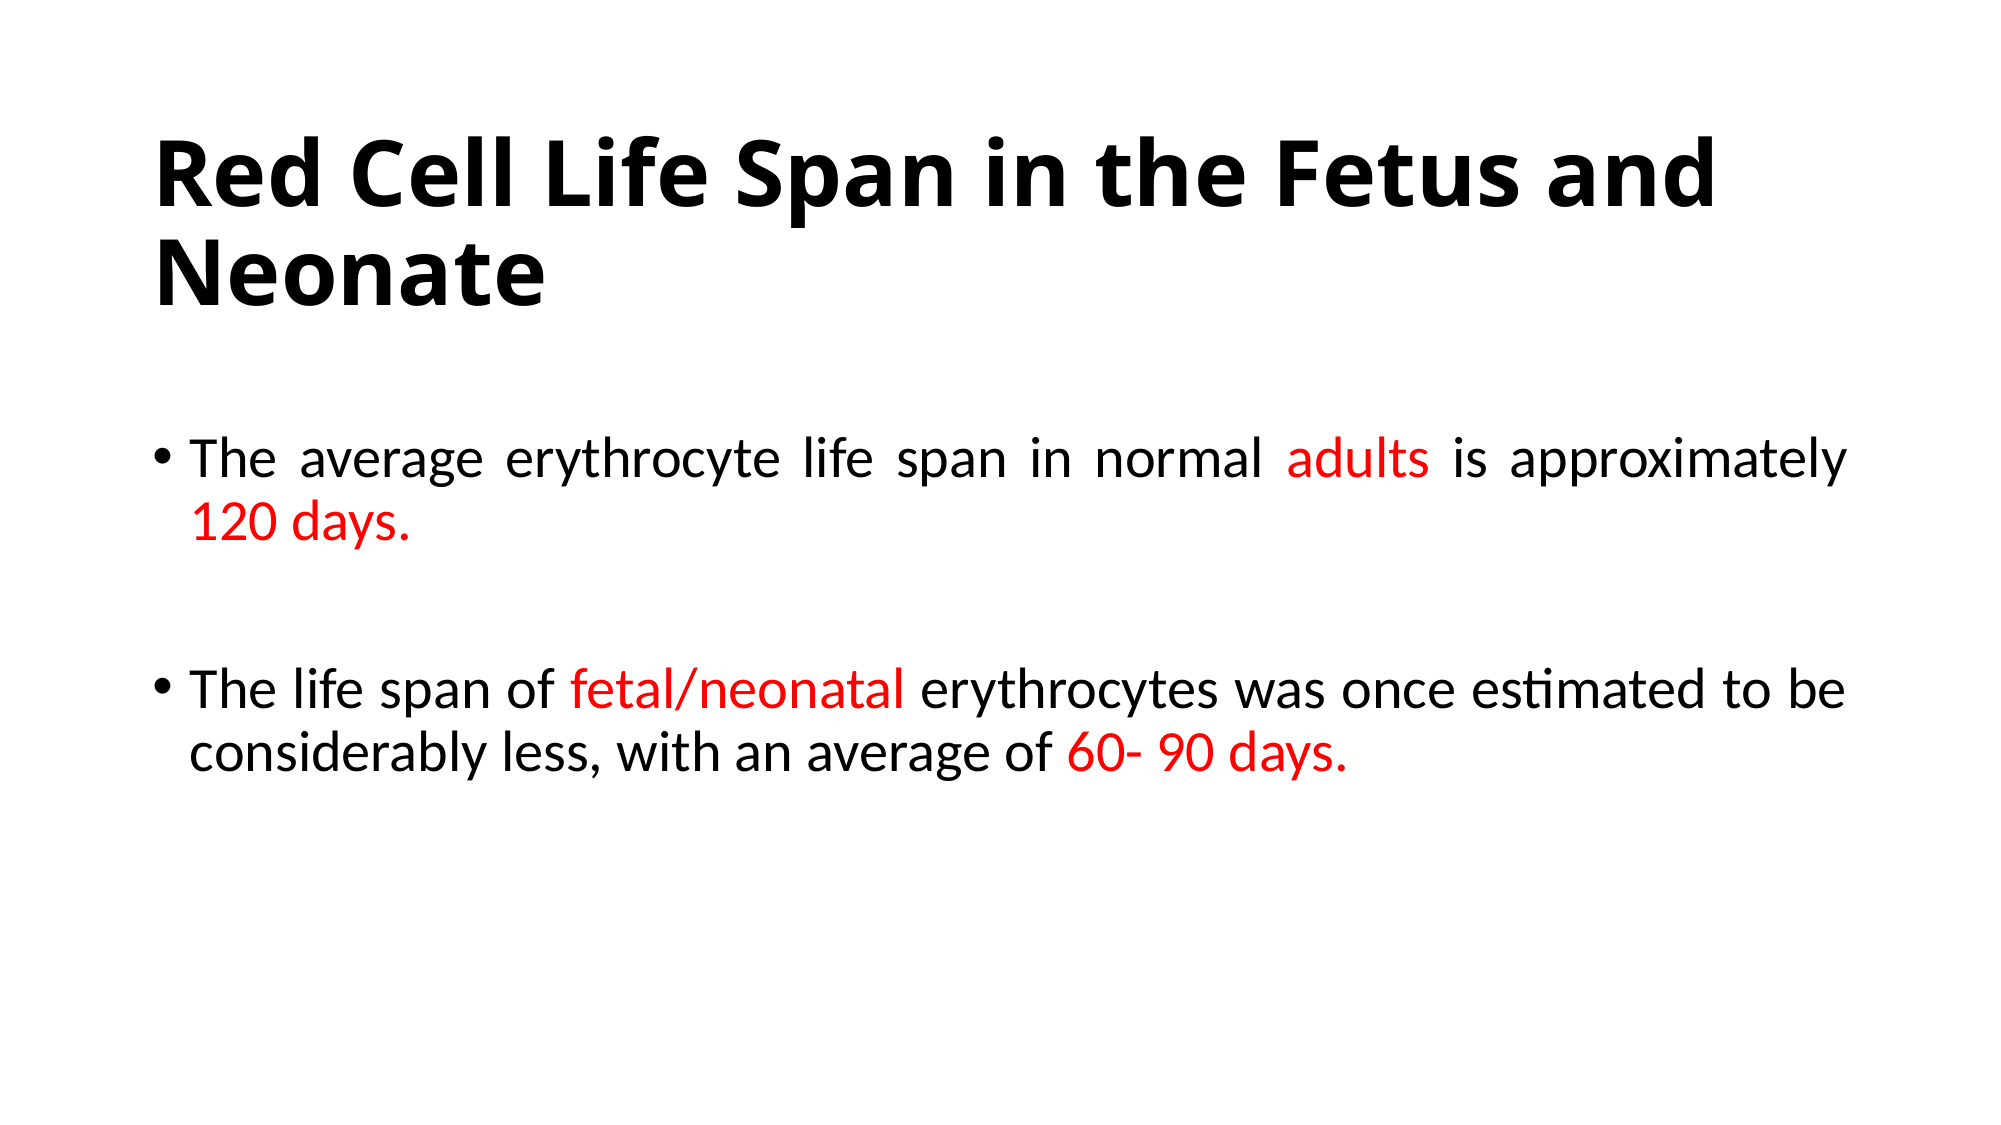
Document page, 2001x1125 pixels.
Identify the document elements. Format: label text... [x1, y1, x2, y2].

list The average erythrocyte life span in normal adults is approximately 120 days. The life span of fetal/neonatal erythrocytes was once estimated to be considerably less, with an average of 60- 90 days. [137, 419, 1863, 957]
title Red Cell Life Span in the Fetus and Neonate [137, 117, 1863, 336]
